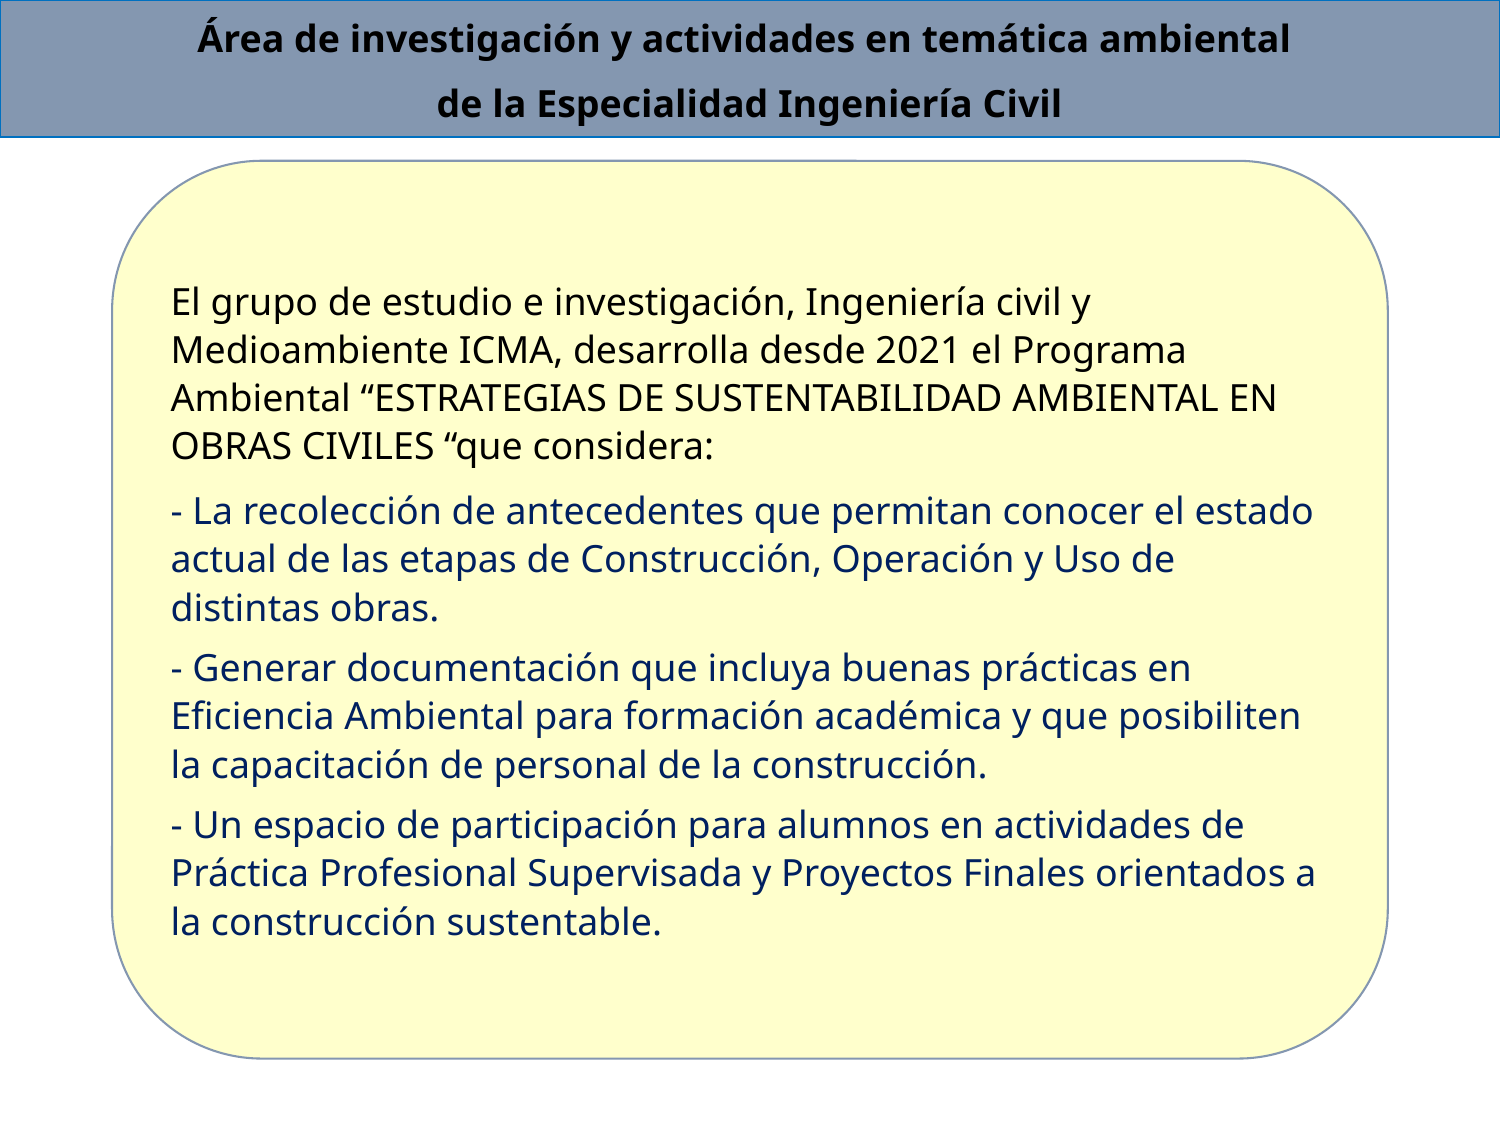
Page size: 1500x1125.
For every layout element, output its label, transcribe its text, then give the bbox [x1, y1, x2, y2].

text_box Área de investigación y actividades en temática ambiental de la Especialidad Ingeniería Civil [0, 0, 1500, 138]
text_box El grupo de estudio e investigación, Ingeniería civil y Medioambiente ICMA, desarrolla desde 2021 el Programa Ambiental “ESTRATEGIAS DE SUSTENTABILIDAD AMBIENTAL EN OBRAS CIVILES “que considera: - La recolección de antecedentes que permitan conocer el estado actual de las etapas de Construcción, Operación y Uso de distintas obras. - Generar documentación que incluya buenas prácticas en Eficiencia Ambiental para formación académica y que posibiliten la capacitación de personal de la construcción. - Un espacio de participación para alumnos en actividades de Práctica Profesional Supervisada y Proyectos Finales orientados a la construcción sustentable. [110, 159, 1389, 1060]
